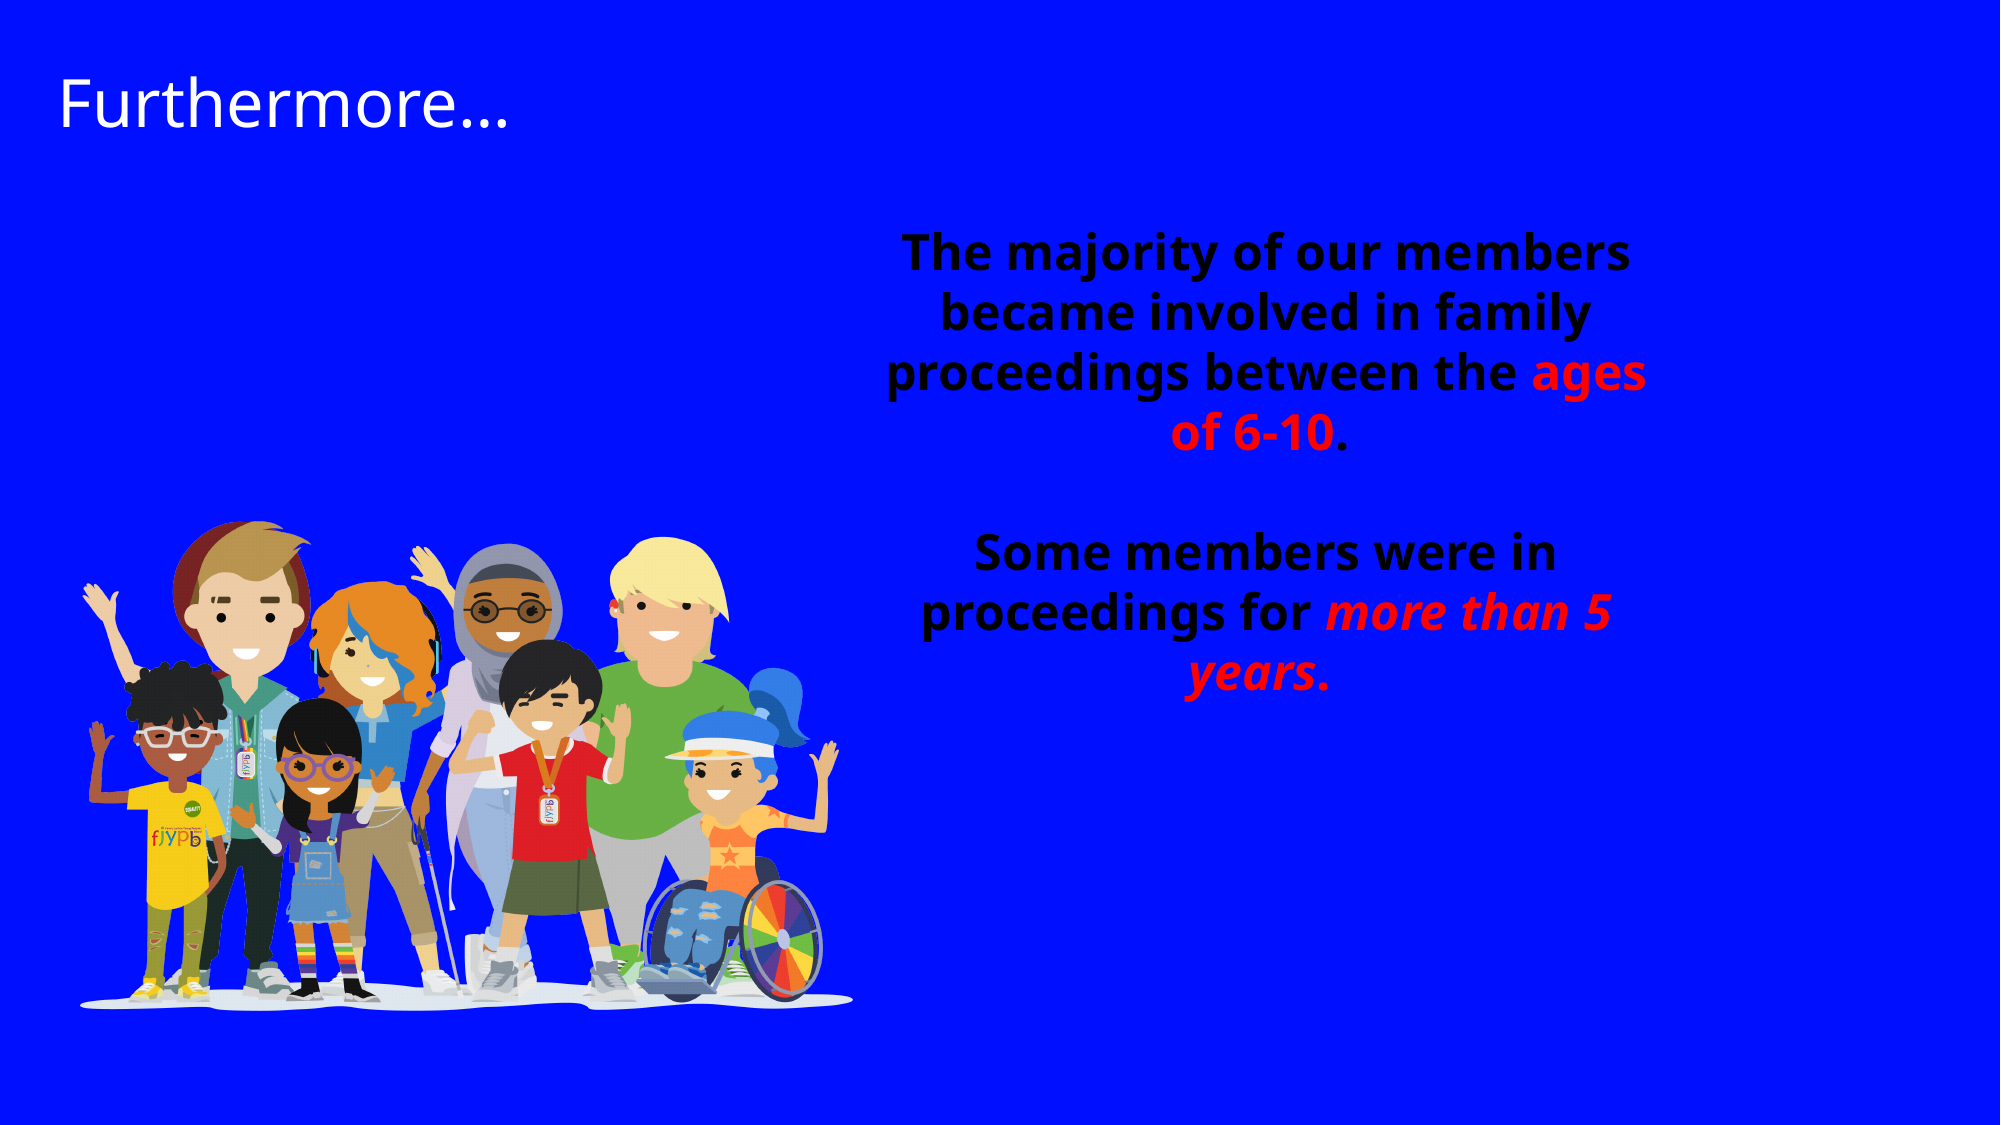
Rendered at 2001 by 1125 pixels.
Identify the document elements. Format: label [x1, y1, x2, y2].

picture [79, 521, 853, 1011]
text_box [0, 0, 2000, 1125]
